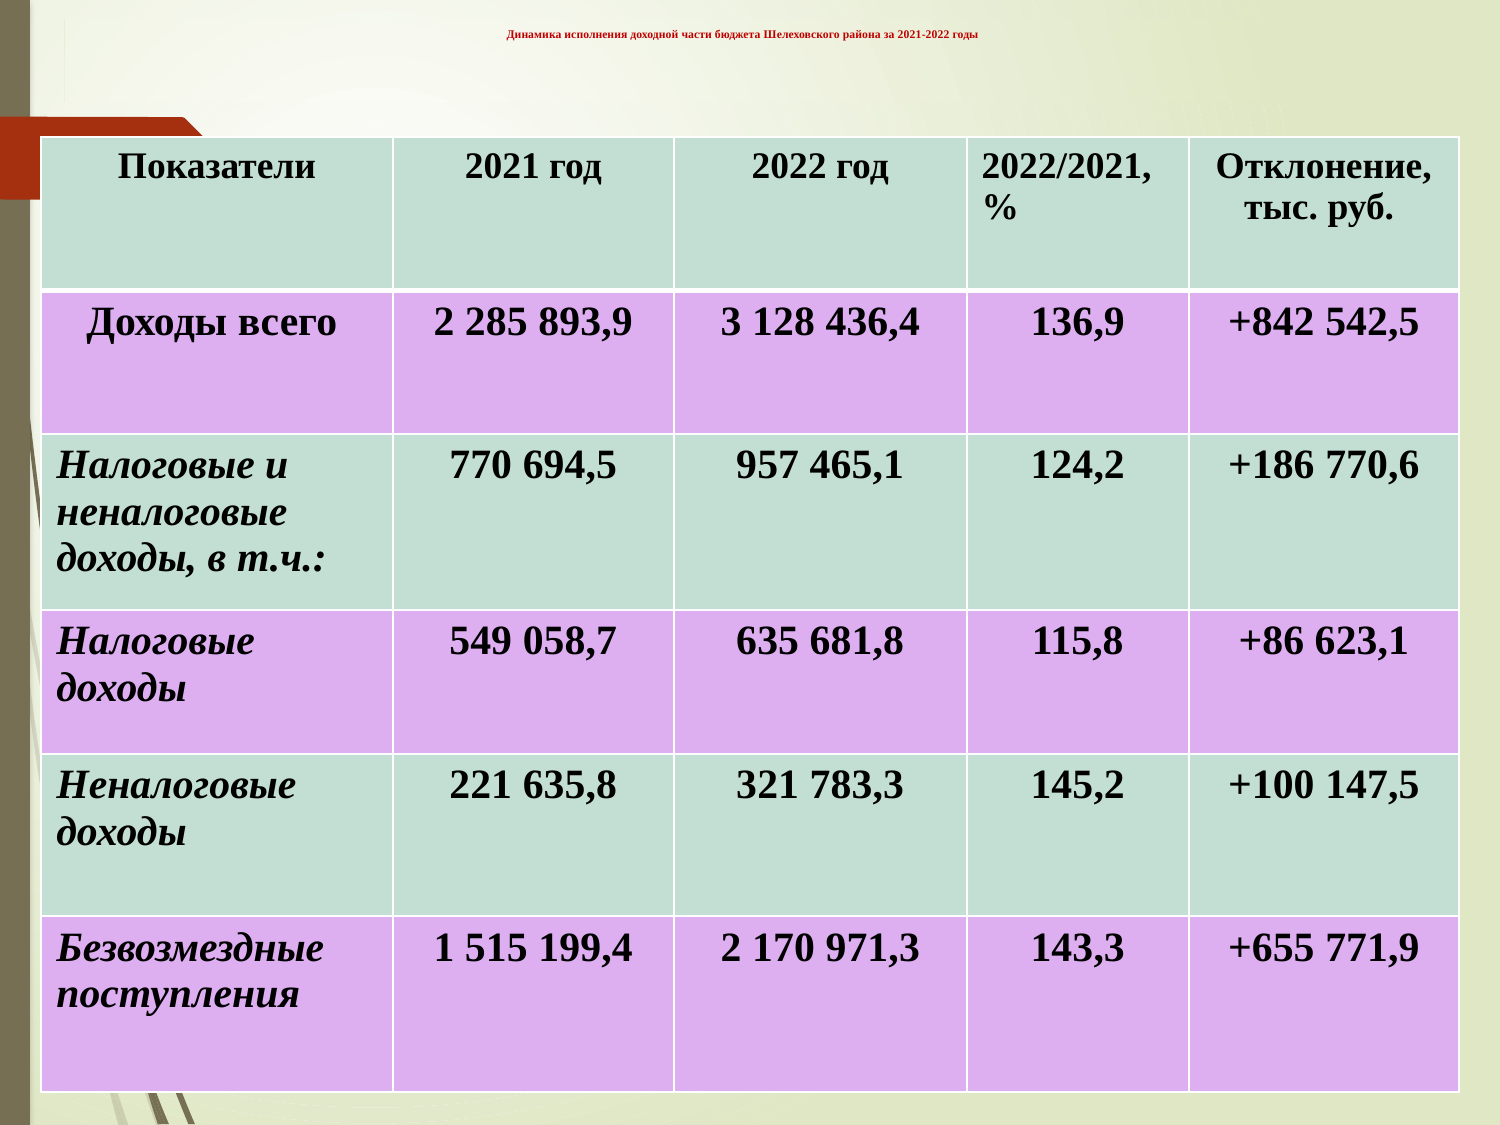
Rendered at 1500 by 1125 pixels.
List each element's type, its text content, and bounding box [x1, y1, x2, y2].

table_cell 221 635,8 [394, 755, 673, 915]
table_cell 2 285 893,9 [394, 293, 673, 433]
table_cell 549 058,7 [394, 611, 673, 753]
title Динамика исполнения доходной части бюджета Шелеховского района за 2021-2022 годы [64, 19, 1420, 102]
table_cell 3 128 436,4 [675, 293, 966, 433]
table_header Показатели [42, 138, 392, 288]
table_cell Налоговые доходы [42, 611, 392, 753]
table_cell +186 770,6 [1190, 435, 1458, 609]
table_header 2022/2021,% [968, 138, 1188, 288]
table_cell 635 681,8 [675, 611, 966, 753]
table_cell +86 623,1 [1190, 611, 1458, 753]
table_cell Налоговые и неналоговые доходы, в т.ч.: [42, 435, 392, 609]
table_cell 321 783,3 [675, 755, 966, 915]
table_cell +842 542,5 [1190, 293, 1458, 433]
table_cell 770 694,5 [394, 435, 673, 609]
table_cell 143,3 [968, 917, 1188, 1091]
table_cell 136,9 [968, 293, 1188, 433]
table_cell 124,2 [968, 435, 1188, 609]
table_cell 1 515 199,4 [394, 917, 673, 1091]
table_cell 145,2 [968, 755, 1188, 915]
table_cell Безвозмездные поступления [42, 917, 392, 1091]
table_cell +100 147,5 [1190, 755, 1458, 915]
table_cell 957 465,1 [675, 435, 966, 609]
table_header 2022 год [675, 138, 966, 288]
table_header 2021 год [394, 138, 673, 288]
table_cell Неналоговые доходы [42, 755, 392, 915]
table_cell Доходы всего [42, 293, 392, 433]
table_cell 115,8 [968, 611, 1188, 753]
table_cell +655 771,9 [1190, 917, 1458, 1091]
table_cell 2 170 971,3 [675, 917, 966, 1091]
table_header Отклонение, тыс. руб. [1190, 138, 1458, 288]
